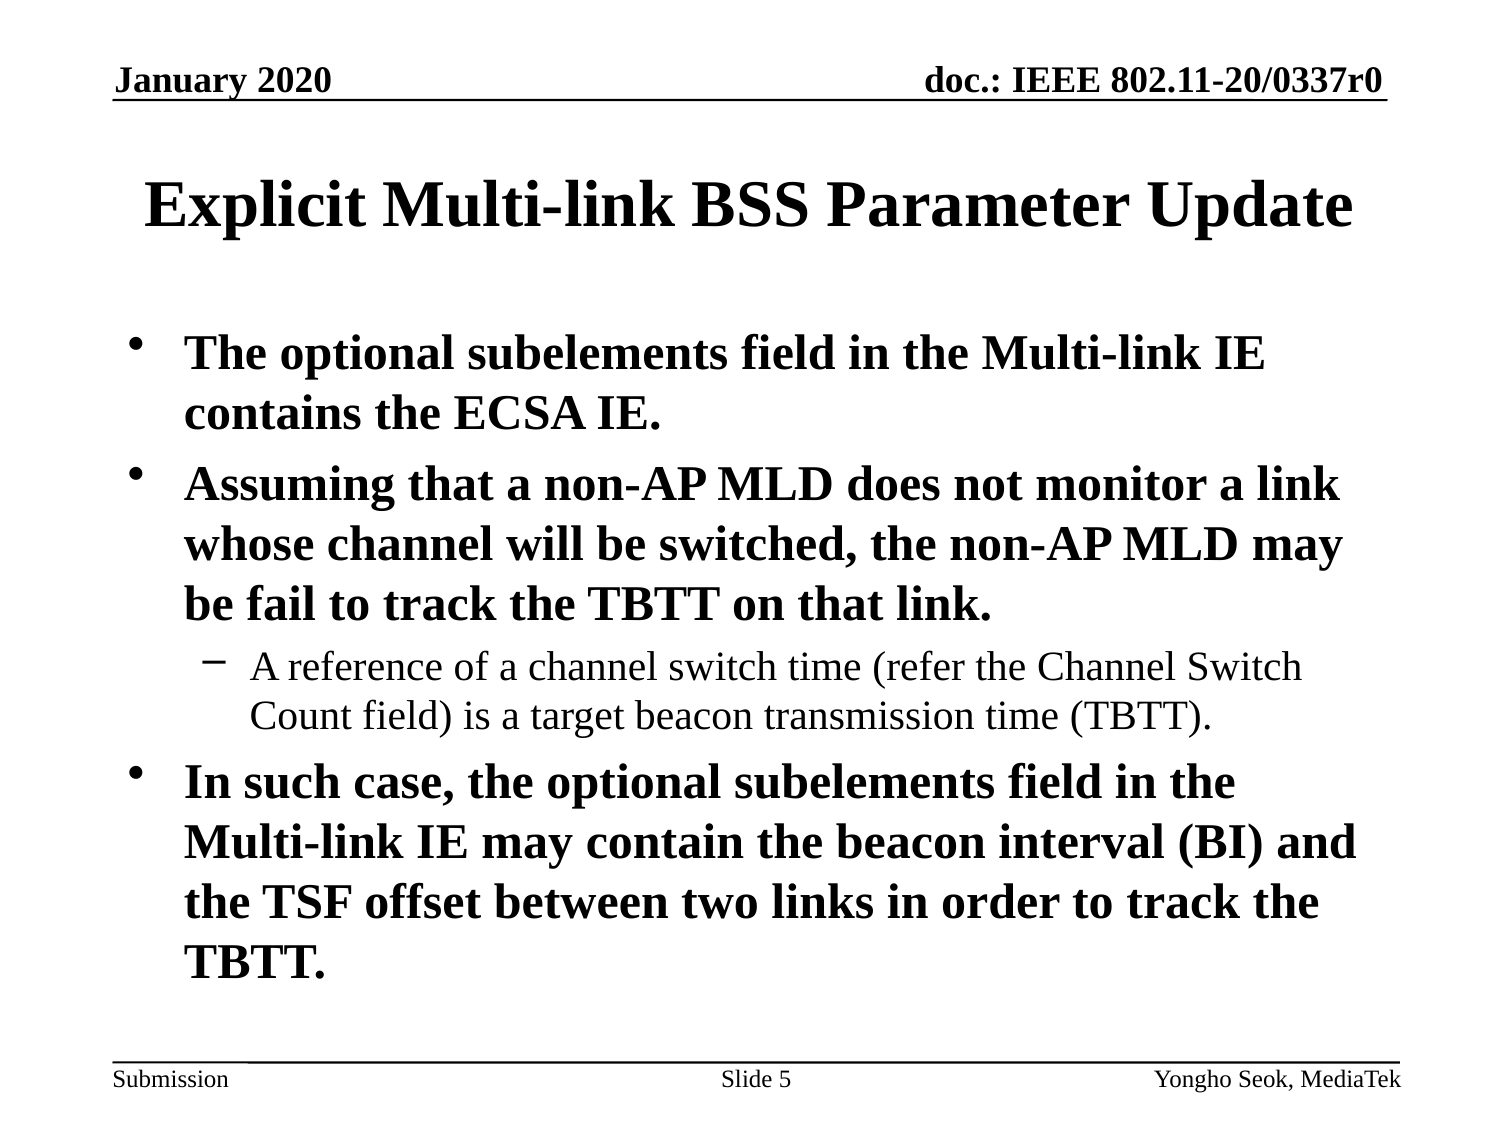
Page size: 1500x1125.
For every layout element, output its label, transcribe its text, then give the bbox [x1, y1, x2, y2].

list The optional subelements field in the Multi-link IE contains the ECSA IE. Assuming that a non-AP MLD does not monitor a link whose channel will be switched, the non-AP MLD may be fail to track the TBTT on that link. A reference of a channel switch time (refer the Channel Switch Count field) is a target beacon transmission time (TBTT). In such case, the optional subelements field in the Multi-link IE may contain the beacon interval (BI) and the TSF offset between two links in order to track the TBTT. [112, 312, 1388, 988]
slide_number Slide 5 [712, 1061, 800, 1093]
title Explicit Multi-link BSS Parameter Update [0, 112, 1500, 288]
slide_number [114, 54, 335, 101]
footer Yongho Seok, MediaTek [1150, 1061, 1402, 1093]
